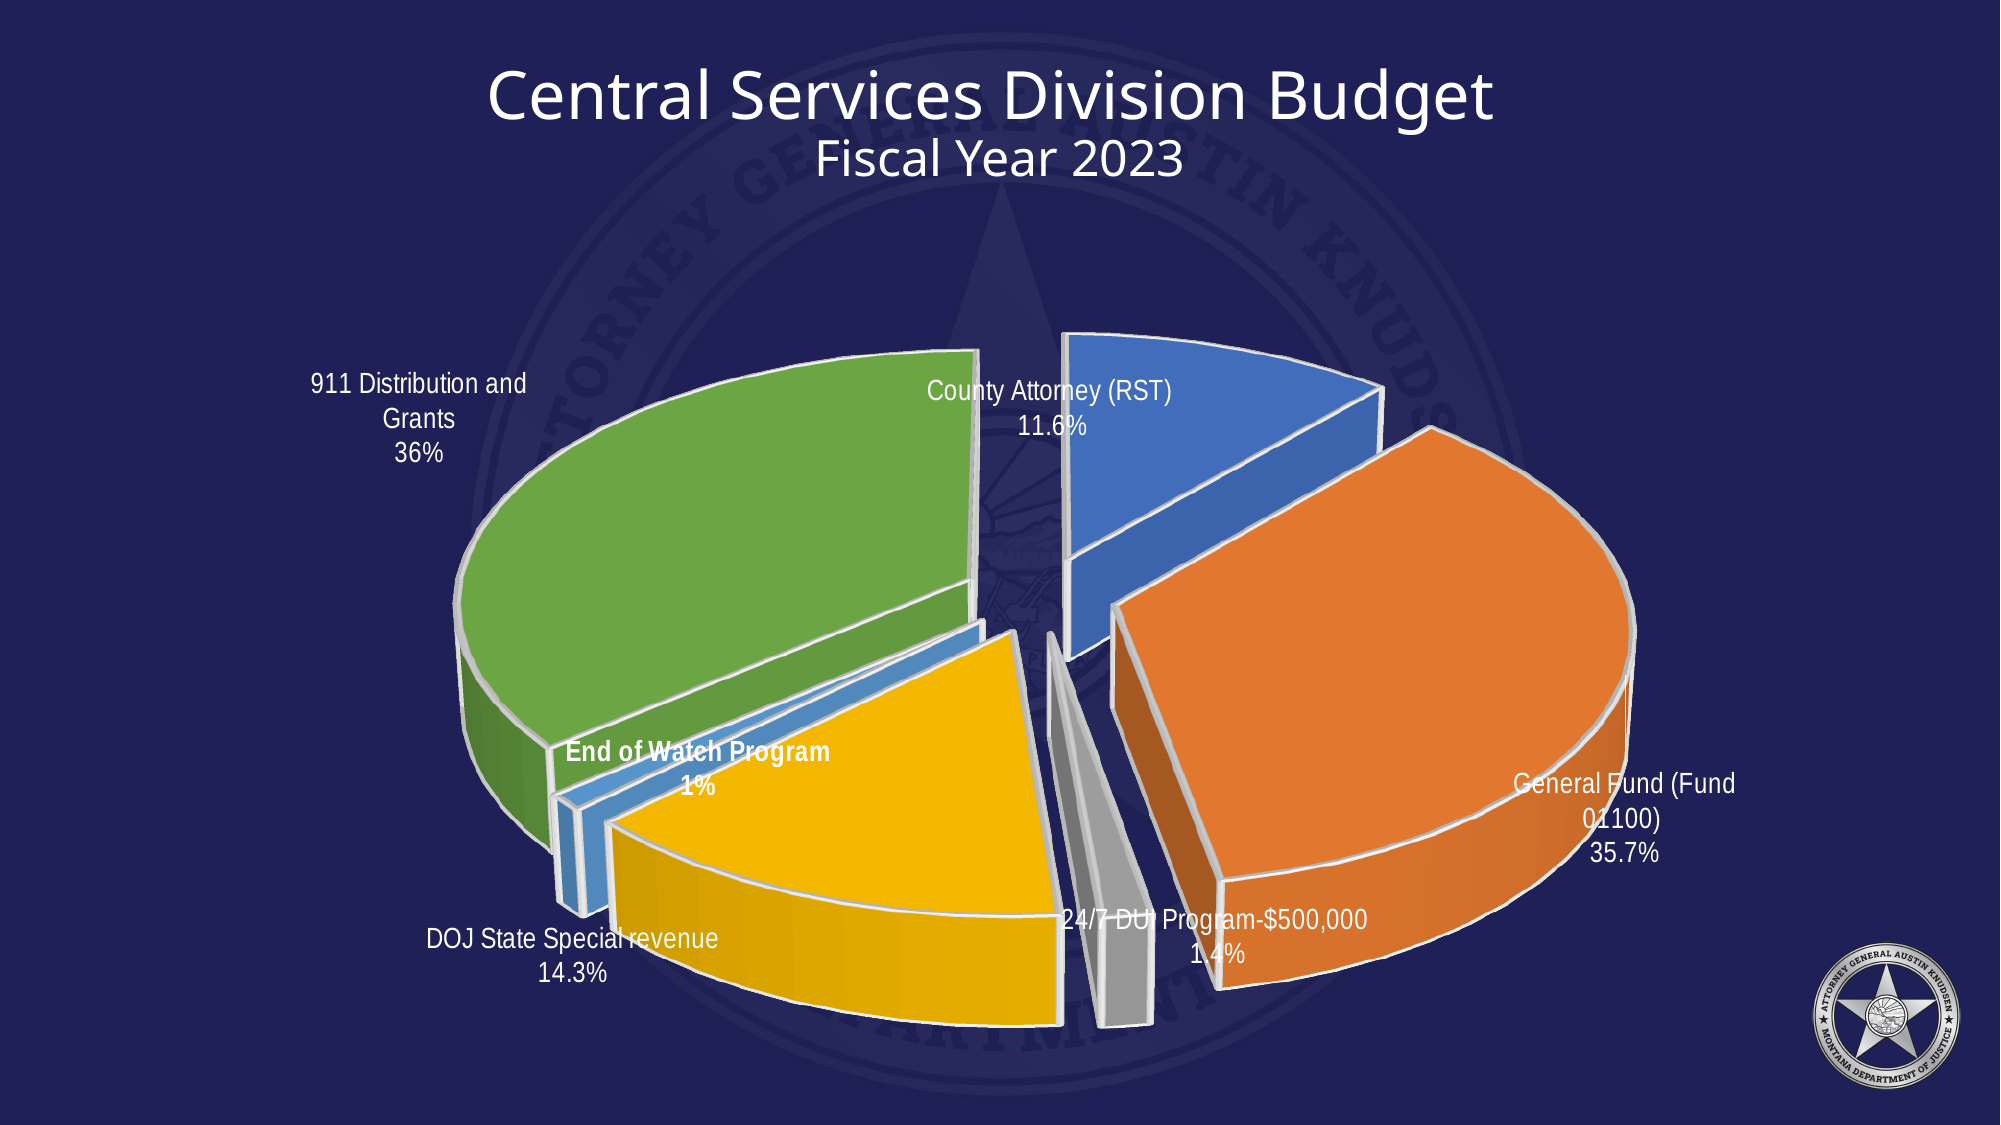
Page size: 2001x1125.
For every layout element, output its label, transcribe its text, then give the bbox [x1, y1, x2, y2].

picture [1811, 941, 1962, 1092]
title Central Services Division Budget Fiscal Year 2023 [133, 45, 1867, 187]
chart [0, 187, 1923, 1125]
